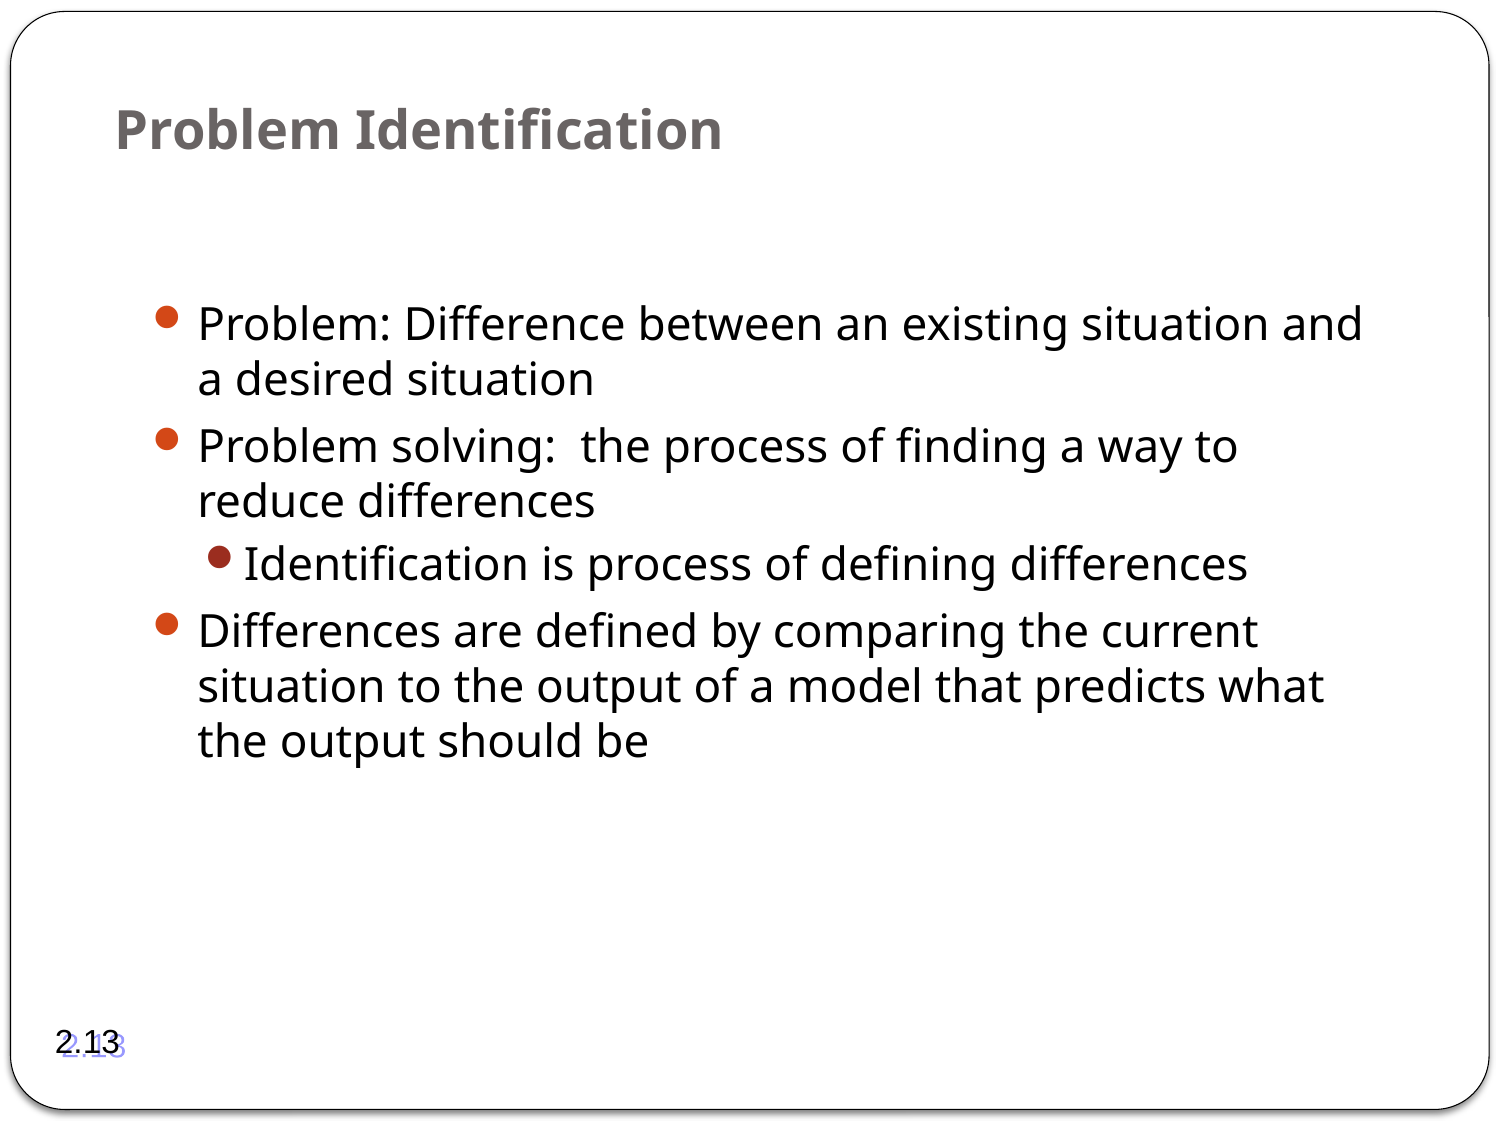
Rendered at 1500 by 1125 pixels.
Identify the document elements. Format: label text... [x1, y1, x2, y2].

text_box 2.13 [37, 1012, 138, 1107]
list Problem: Difference between an existing situation and a desired situation Problem solving: the process of finding a way to reduce differences Identification is process of defining differences Differences are defined by comparing the current situation to the output of a model that predicts what the output should be [137, 287, 1413, 963]
title Problem Identification [99, 87, 1375, 175]
